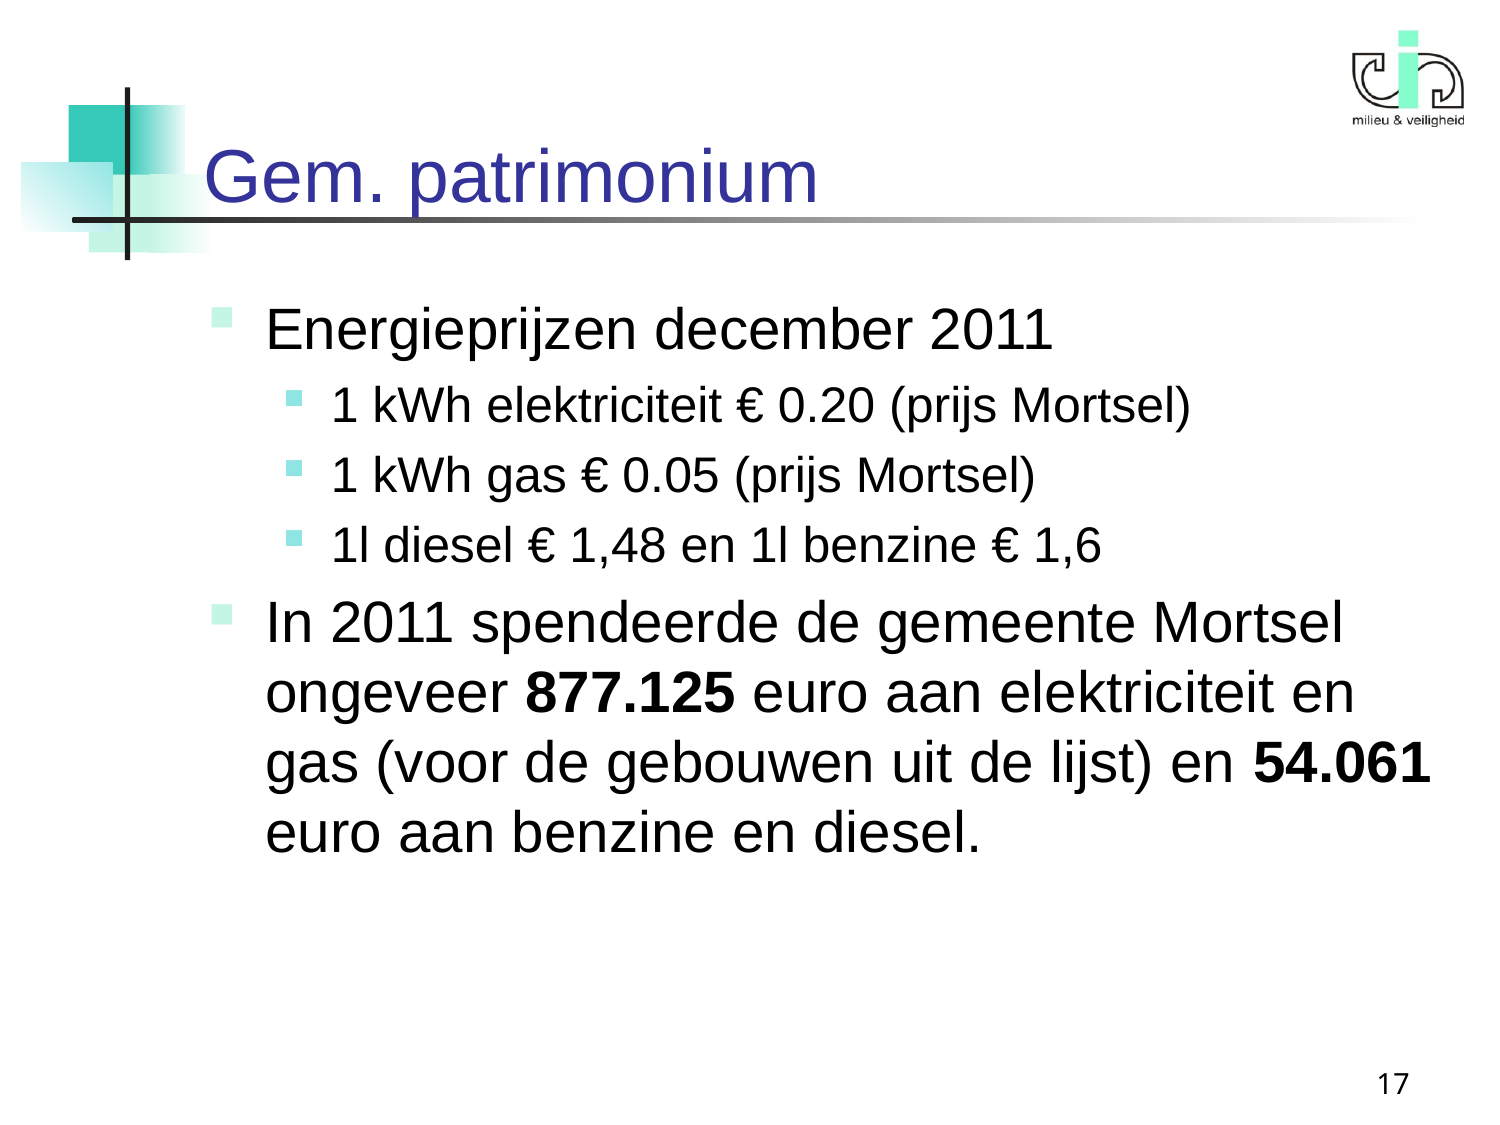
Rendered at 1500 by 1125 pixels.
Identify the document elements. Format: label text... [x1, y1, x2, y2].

list Energieprijzen december 2011 1 kWh elektriciteit € 0.20 (prijs Mortsel) 1 kWh gas € 0.05 (prijs Mortsel) 1l diesel € 1,48 en 1l benzine € 1,6 In 2011 spendeerde de gemeente Mortsel ongeveer 877.125 euro aan elektriciteit en gas (voor de gebouwen uit de lijst) en 54.061 euro aan benzine en diesel. [193, 274, 1470, 951]
slide_number 17 [1112, 1037, 1426, 1113]
title Gem. patrimonium [188, 37, 1468, 226]
picture [1352, 30, 1465, 127]
